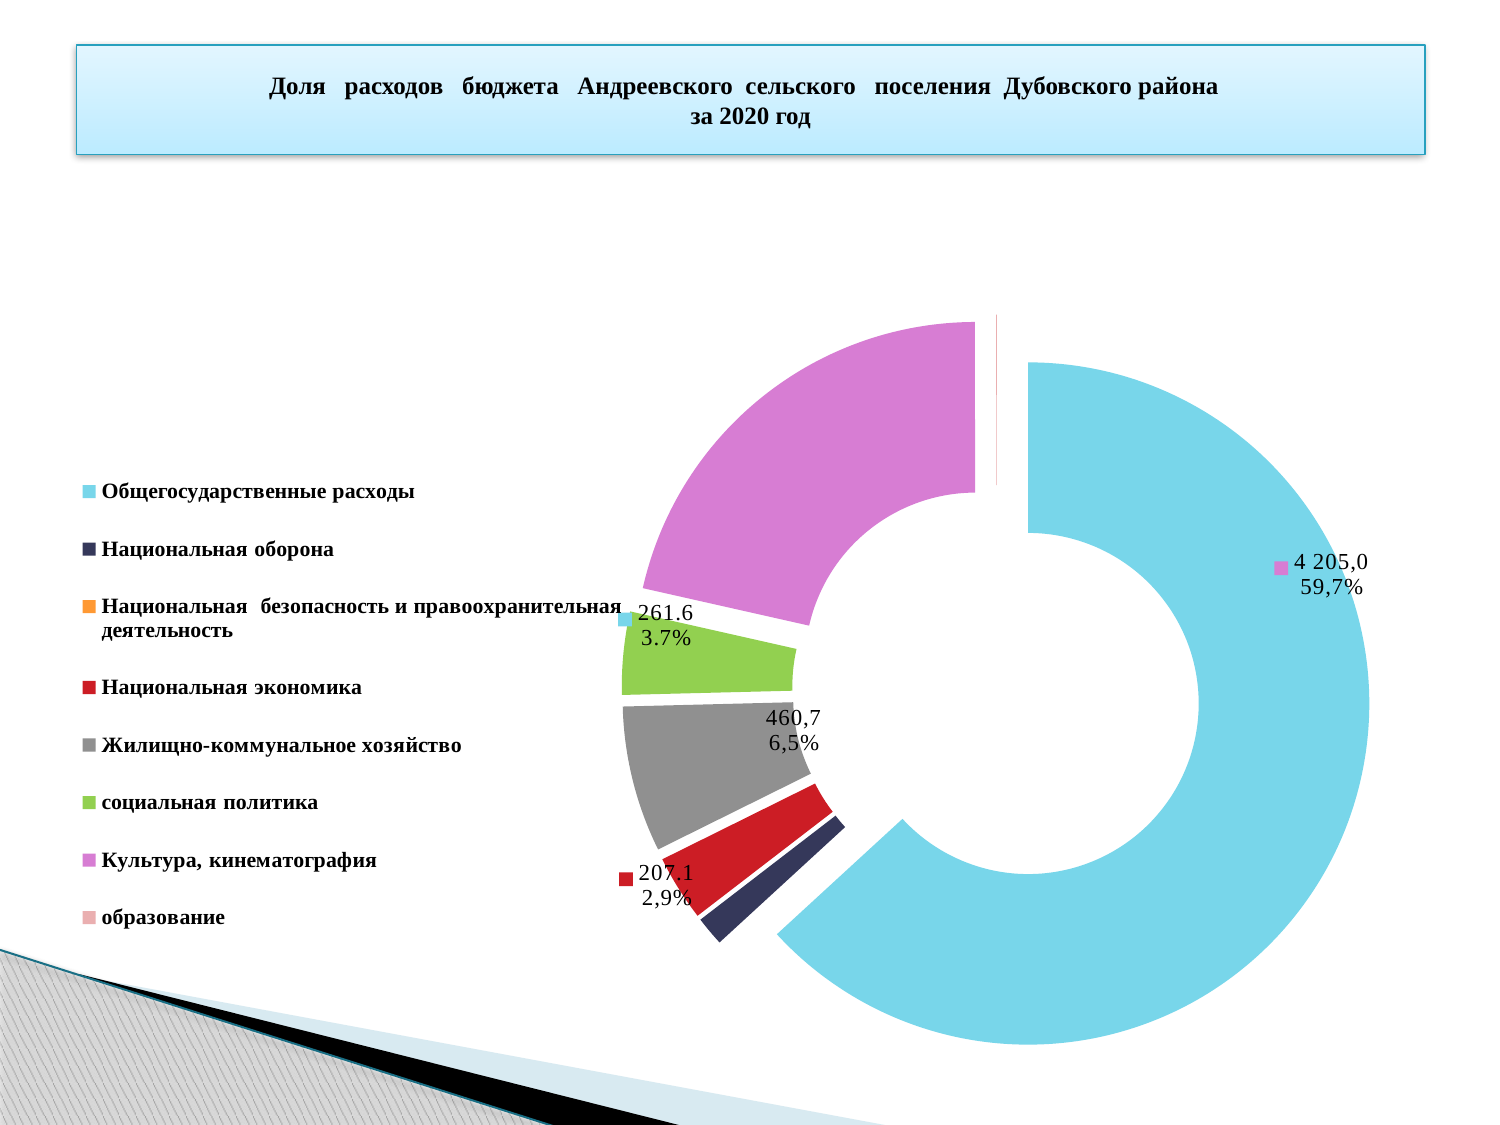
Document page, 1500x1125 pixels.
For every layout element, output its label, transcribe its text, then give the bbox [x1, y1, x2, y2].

title Доля расходов бюджета Андреевского сельского поселения Дубовского района за 2020 год [76, 44, 1426, 155]
chart [65, 174, 1500, 1125]
